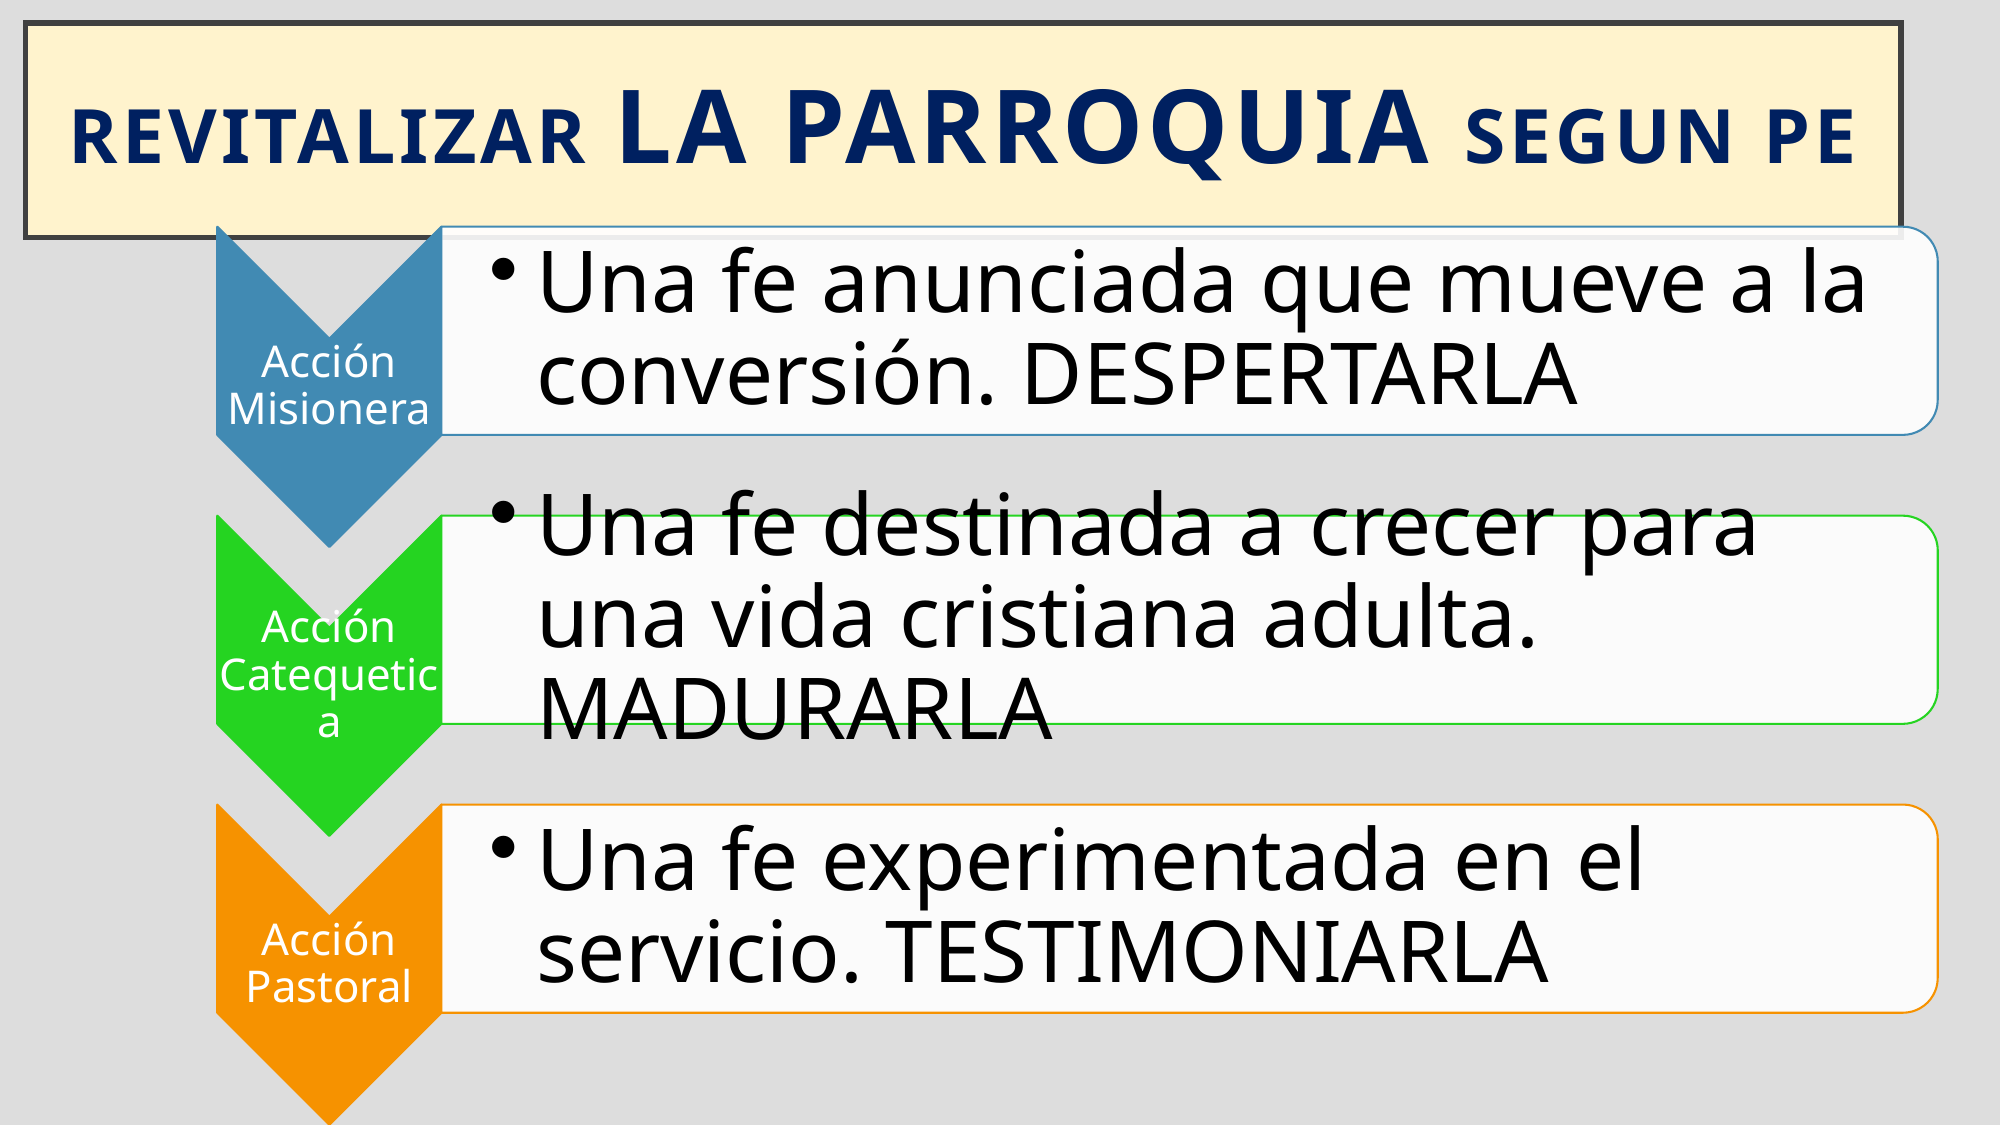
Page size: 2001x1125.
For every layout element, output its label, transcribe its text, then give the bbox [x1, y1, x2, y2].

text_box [217, 226, 1938, 1125]
title REVITALIZAR LA PARROQUIA SEGUN PE [23, 20, 1904, 240]
